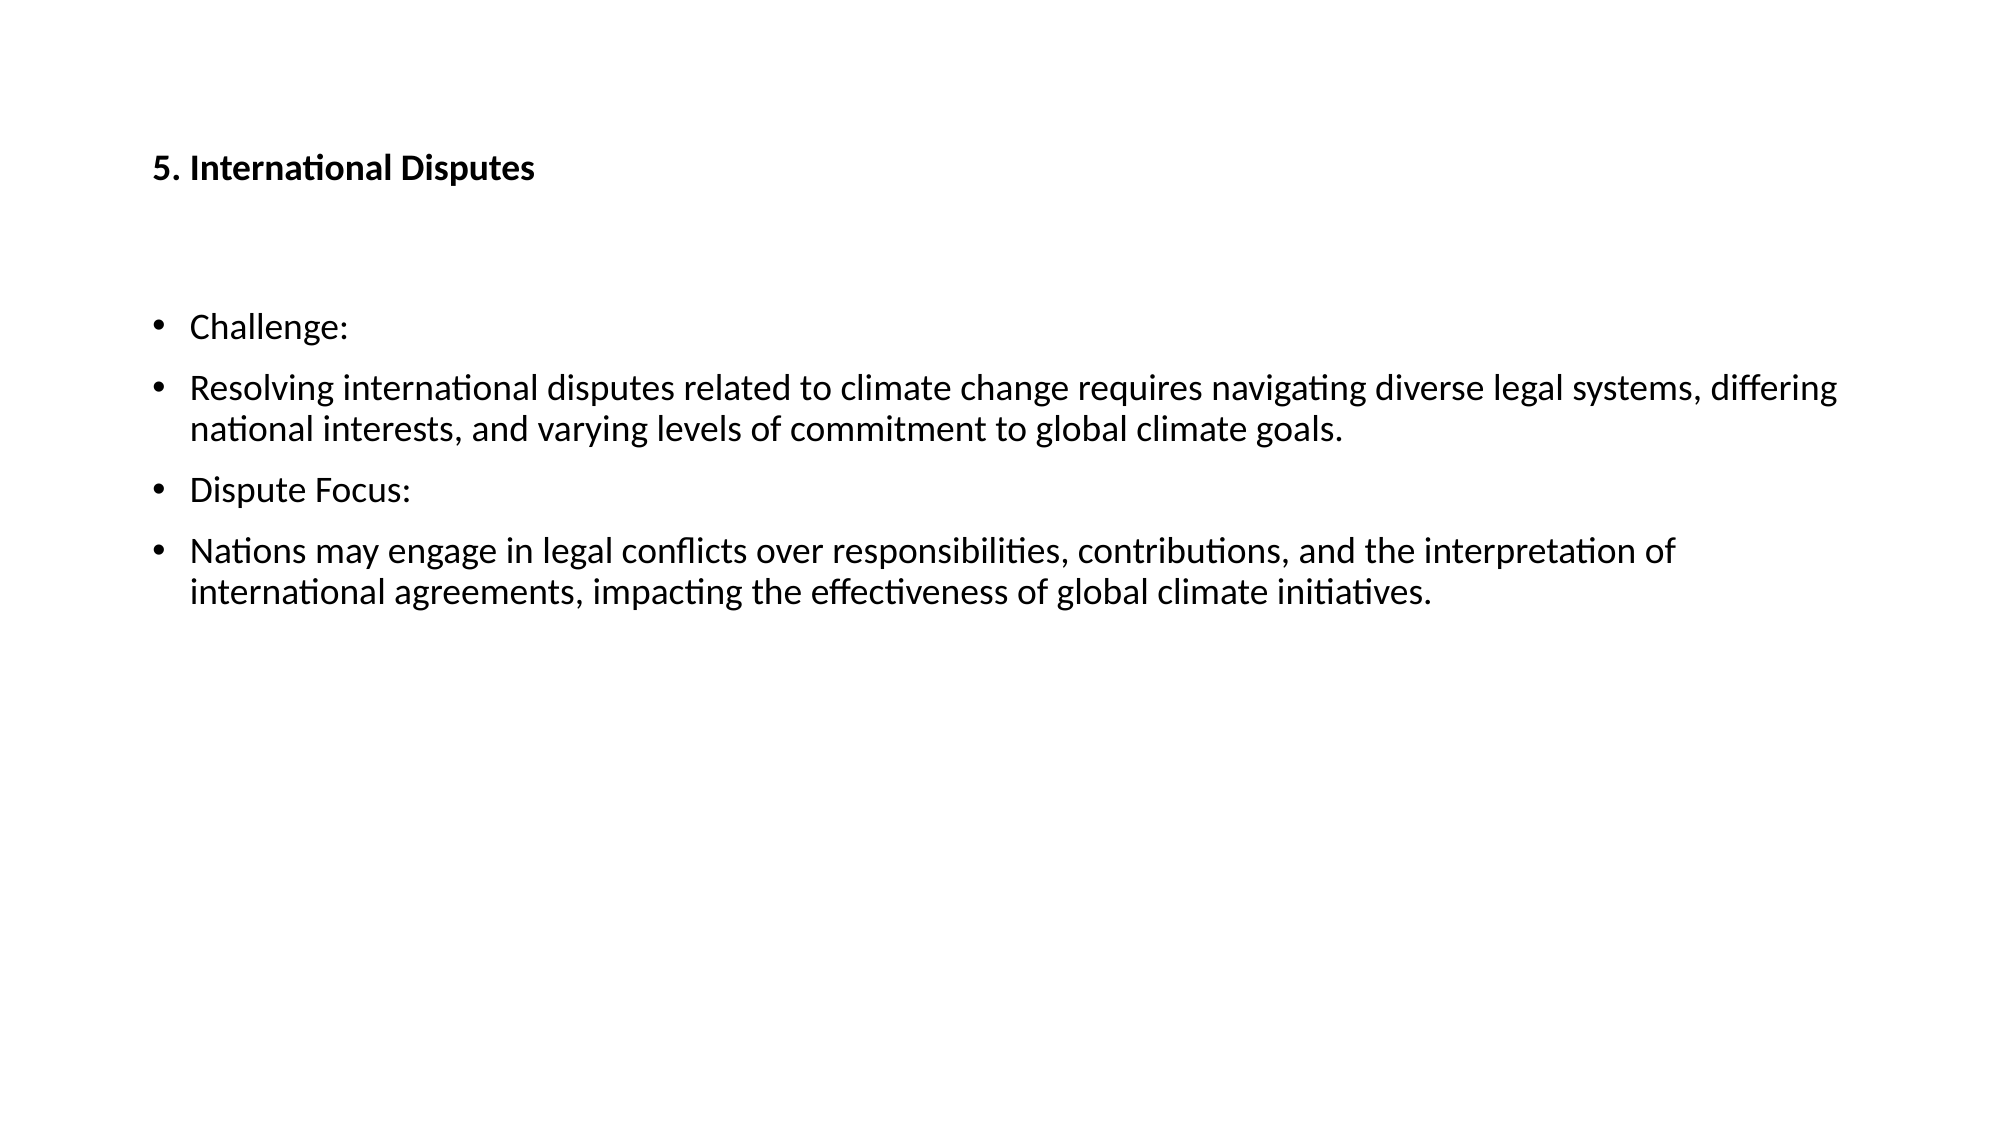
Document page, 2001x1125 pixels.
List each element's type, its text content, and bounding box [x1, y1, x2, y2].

list Challenge: Resolving international disputes related to climate change requires navigating diverse legal systems, differing national interests, and varying levels of commitment to global climate goals. Dispute Focus: Nations may engage in legal conflicts over responsibilities, contributions, and the interpretation of international agreements, impacting the effectiveness of global climate initiatives. [137, 299, 1863, 1014]
title 5. International Disputes [137, 59, 1863, 278]
